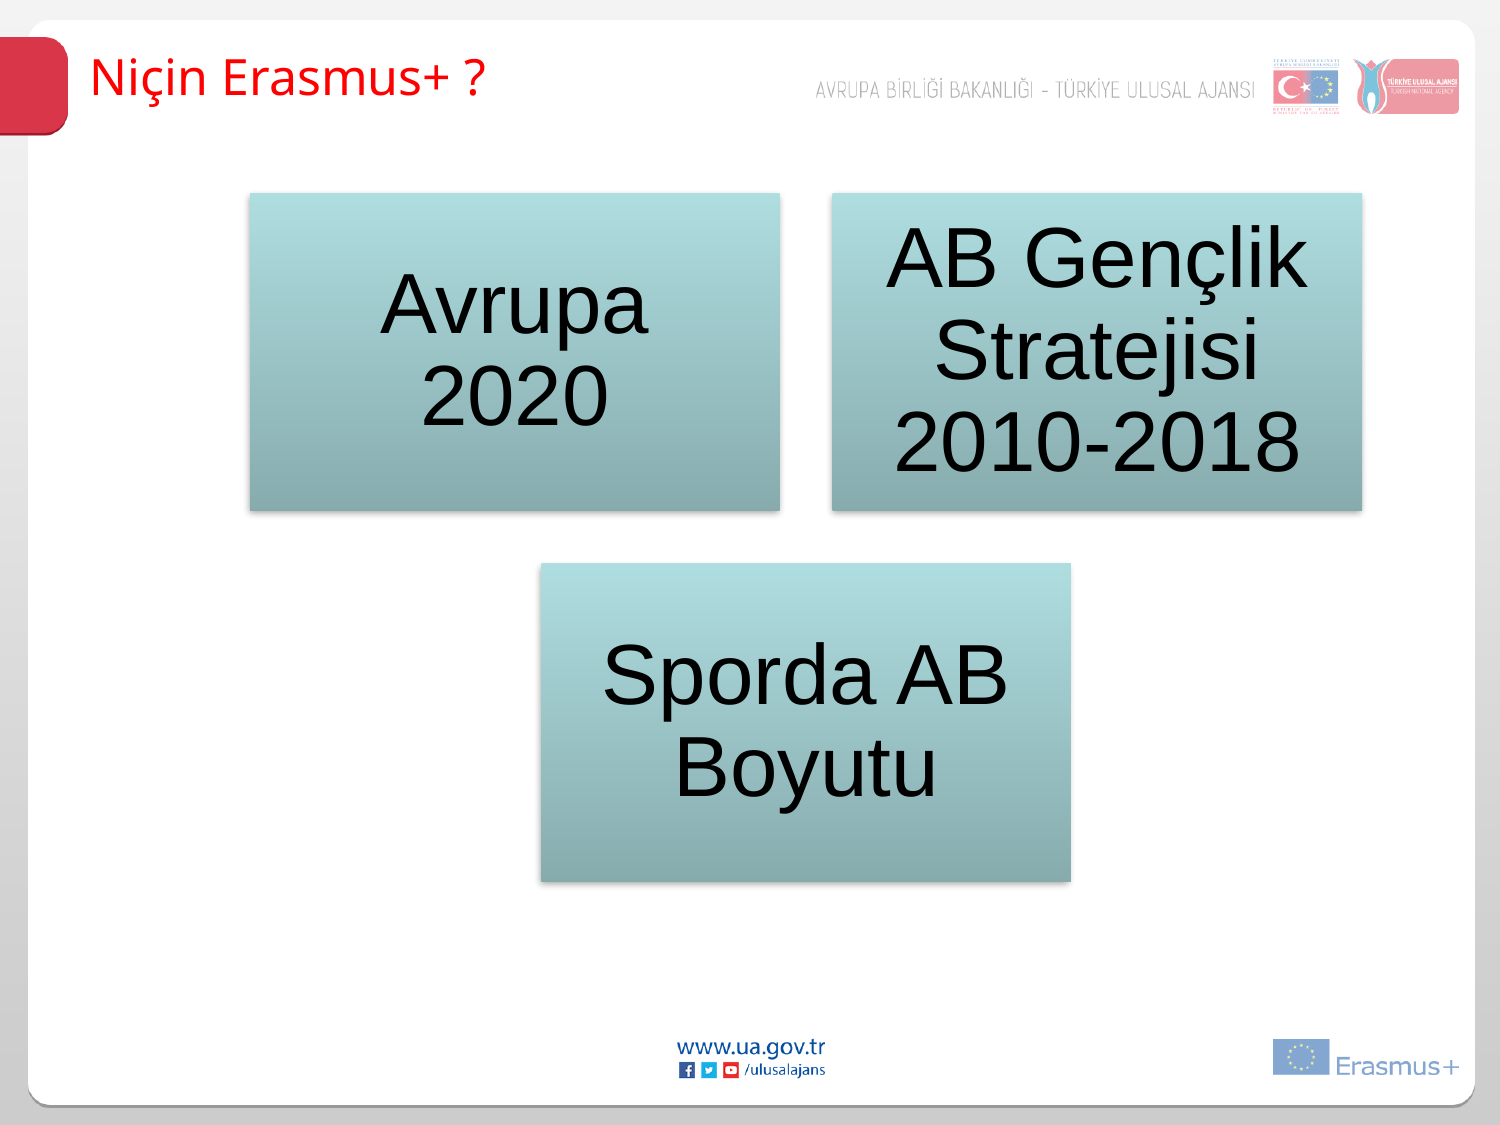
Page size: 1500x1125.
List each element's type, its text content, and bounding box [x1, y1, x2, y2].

text_box Niçin Erasmus+ ? [74, 37, 813, 138]
picture [0, 0, 1500, 1125]
text_box [79, 149, 1430, 911]
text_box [249, 162, 1363, 913]
